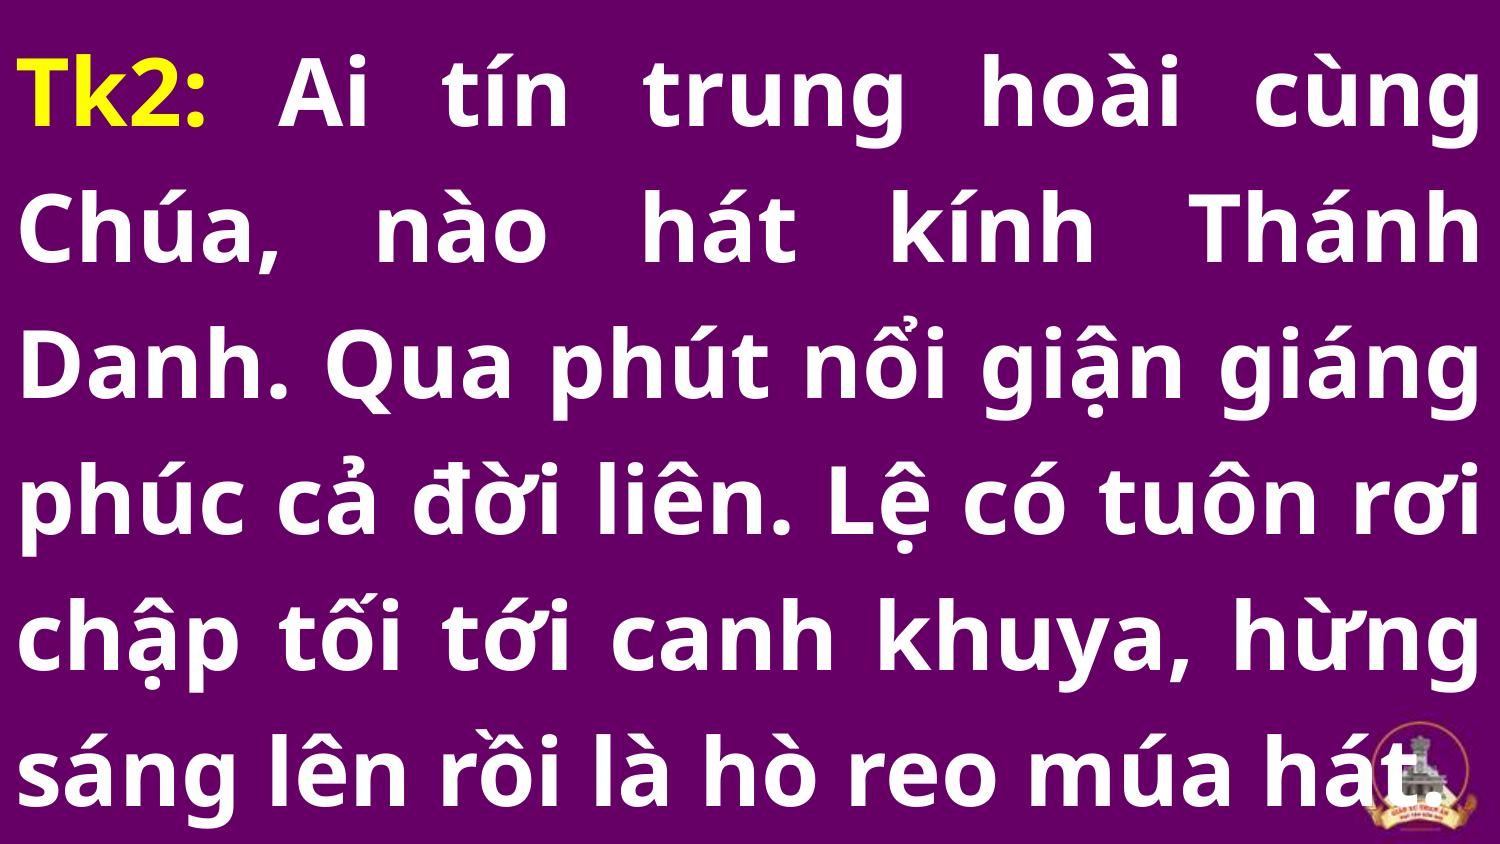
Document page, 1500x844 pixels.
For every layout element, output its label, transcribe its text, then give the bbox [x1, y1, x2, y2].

list Tk2: Ai tín trung hoài cùng Chúa, nào hát kính Thánh Danh. Qua phút nổi giận giáng phúc cả đời liên. Lệ có tuôn rơi chập tối tới canh khuya, hừng sáng lên rồi là hò reo múa hát. [0, 1, 1500, 844]
